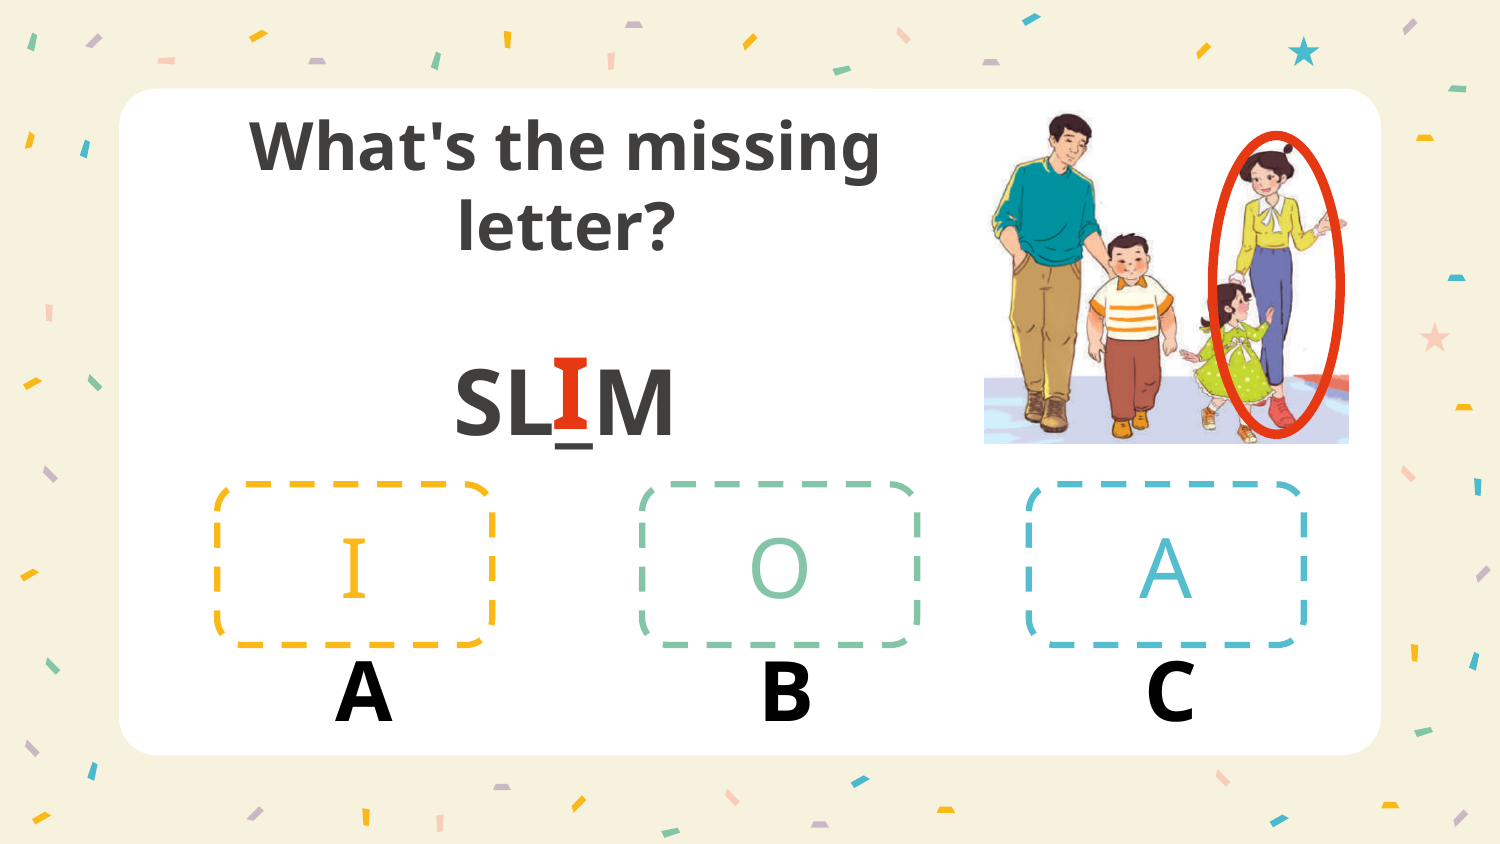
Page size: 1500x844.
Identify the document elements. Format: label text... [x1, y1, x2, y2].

text_box I [551, 321, 559, 457]
text_box C [1129, 630, 1212, 746]
text_box O [640, 482, 920, 648]
picture [983, 104, 1349, 444]
text_box B [744, 630, 830, 746]
title What's the missing letter? SL_M [118, 88, 1014, 190]
text_box A [320, 630, 408, 746]
text_box I [215, 482, 495, 648]
text_box A [1026, 482, 1306, 648]
